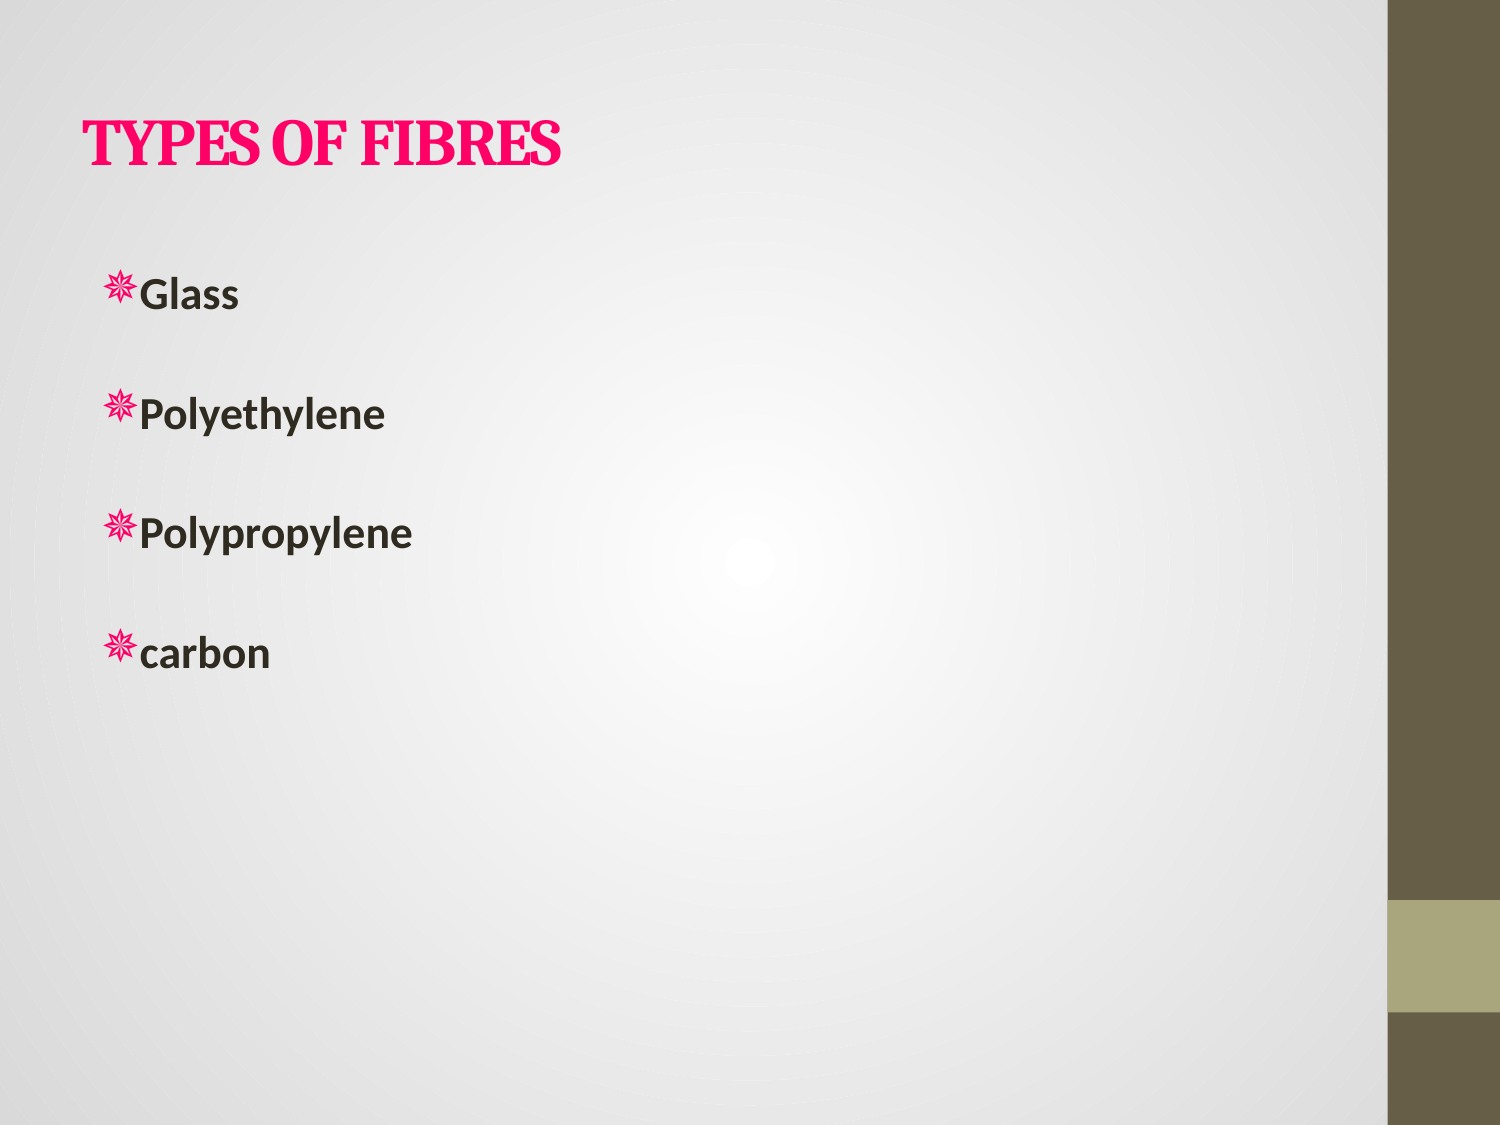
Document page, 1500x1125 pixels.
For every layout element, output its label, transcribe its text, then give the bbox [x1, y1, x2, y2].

title TYPES OF FIBRES [74, 44, 1326, 234]
list Glass Polyethylene Polypropylene carbon [74, 261, 1326, 1051]
